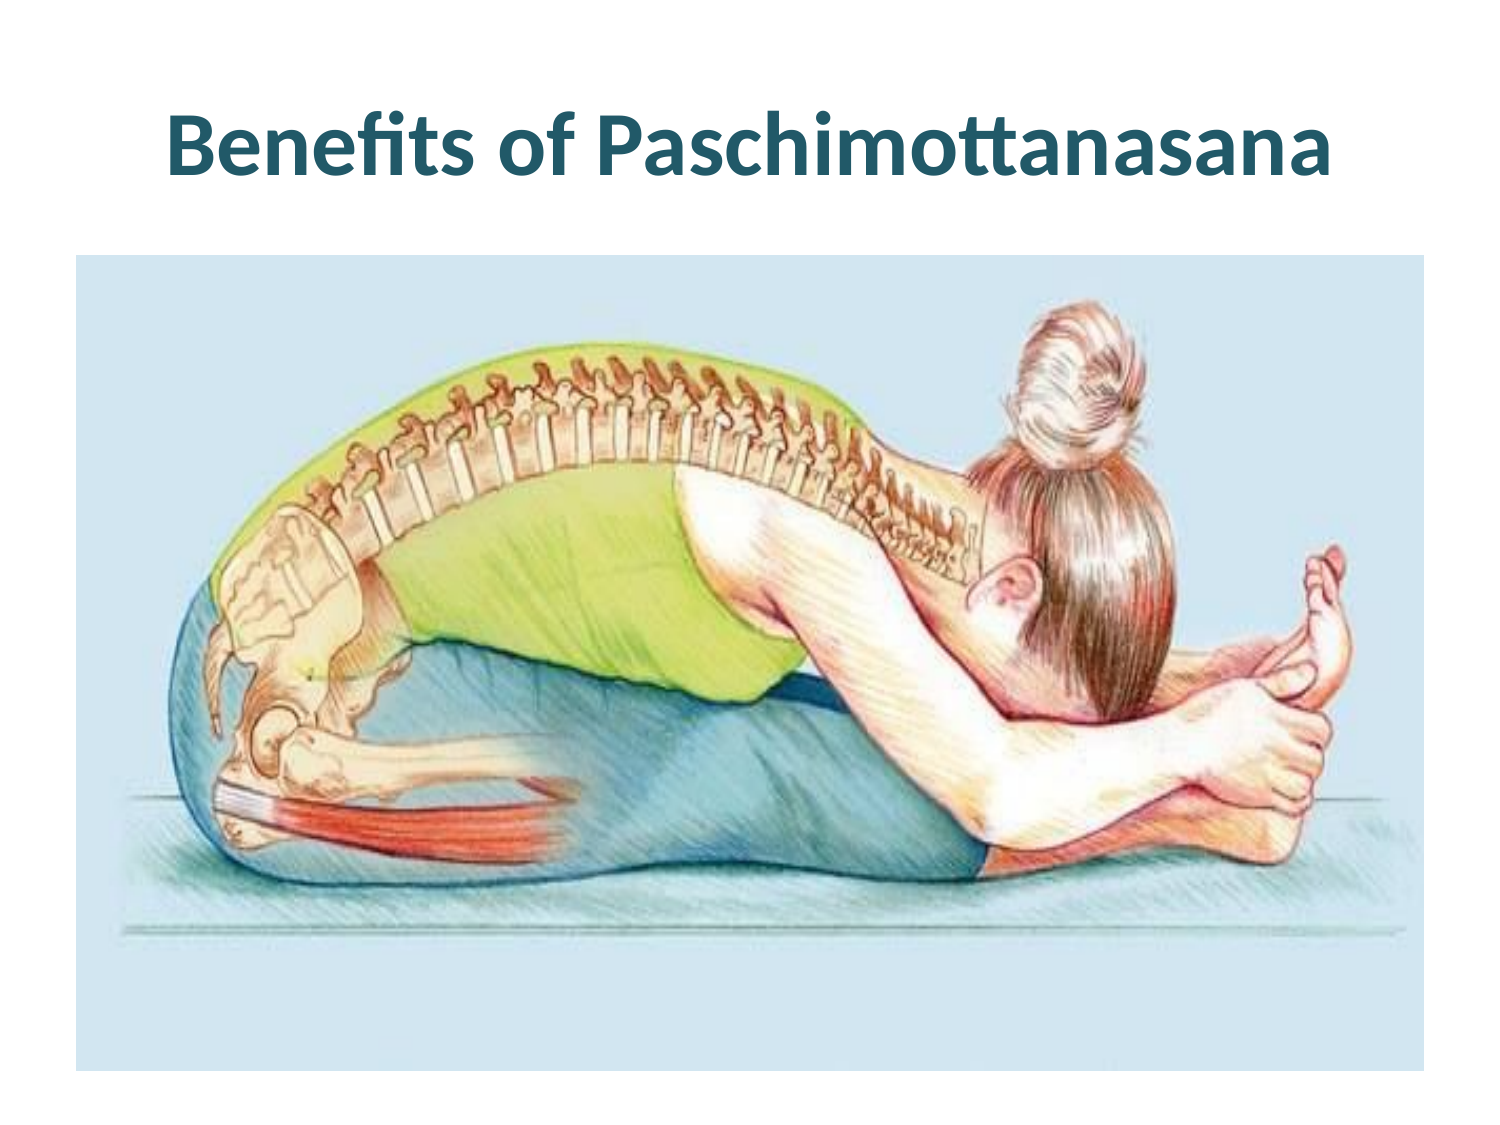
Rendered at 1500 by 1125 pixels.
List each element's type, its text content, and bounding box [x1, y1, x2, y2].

title Benefits of Paschimottanasana [75, 45, 1425, 233]
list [76, 255, 1424, 1071]
